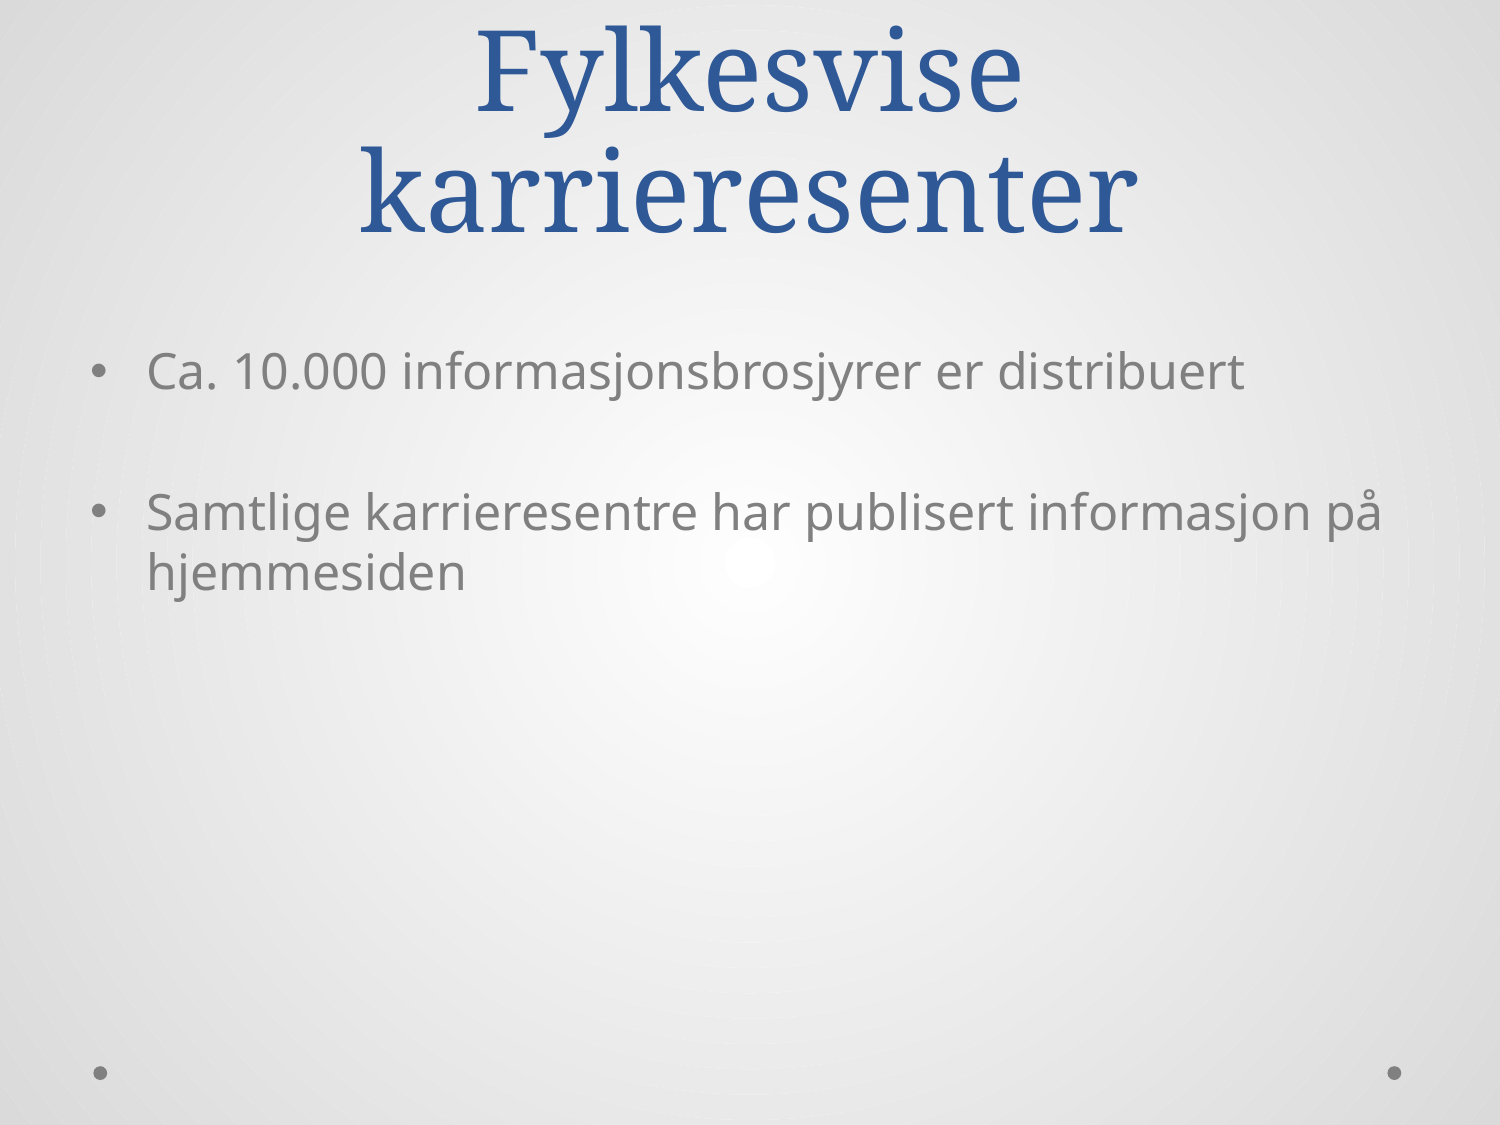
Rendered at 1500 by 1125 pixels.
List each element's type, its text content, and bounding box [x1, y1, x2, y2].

list Ca. 10.000 informasjonsbrosjyrer er distribuert Samtlige karrieresentre har publisert informasjon på hjemmesiden [75, 262, 1425, 1005]
title Fylkesvise karrieresenter [75, 0, 1425, 262]
